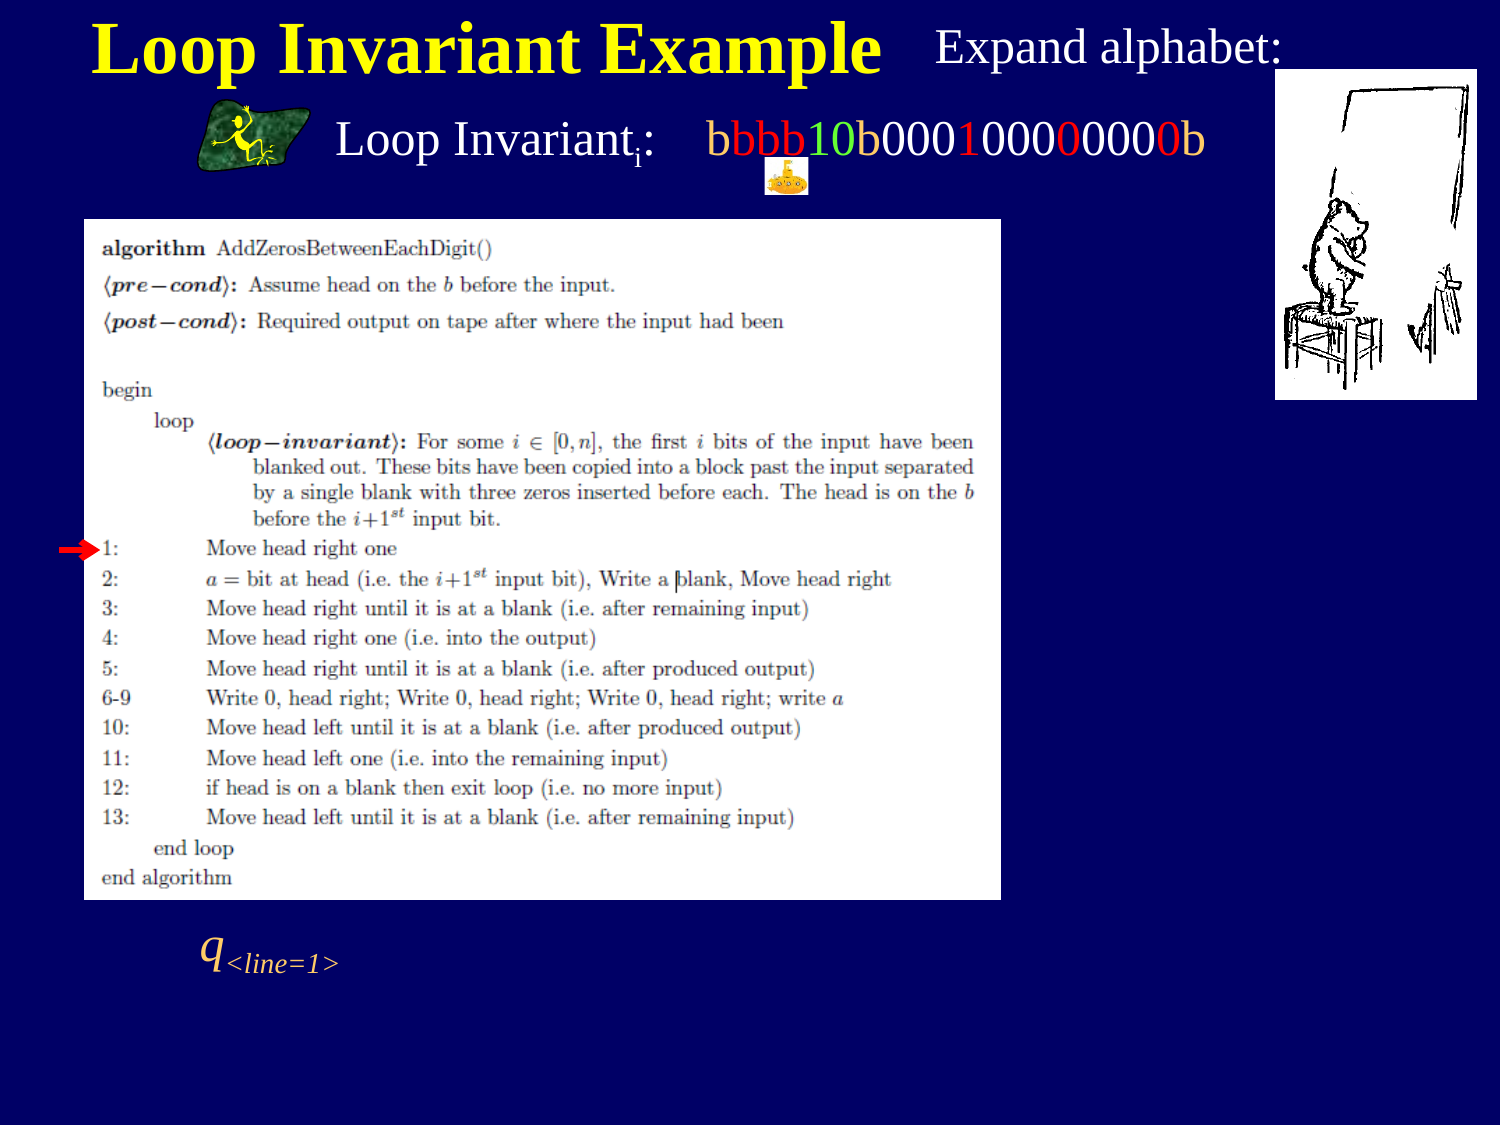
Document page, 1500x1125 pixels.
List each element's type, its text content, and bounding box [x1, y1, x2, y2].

picture [84, 219, 1001, 901]
text_box Loop Invarianti: bbbb10b000100000000b [320, 97, 1221, 181]
text_box q<line=1> [129, 909, 387, 988]
picture [764, 156, 809, 195]
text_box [191, 98, 315, 176]
text_box Expand alphabet: [889, 5, 1500, 81]
title Loop Invariant Example [0, 0, 1126, 138]
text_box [1274, 69, 1477, 401]
